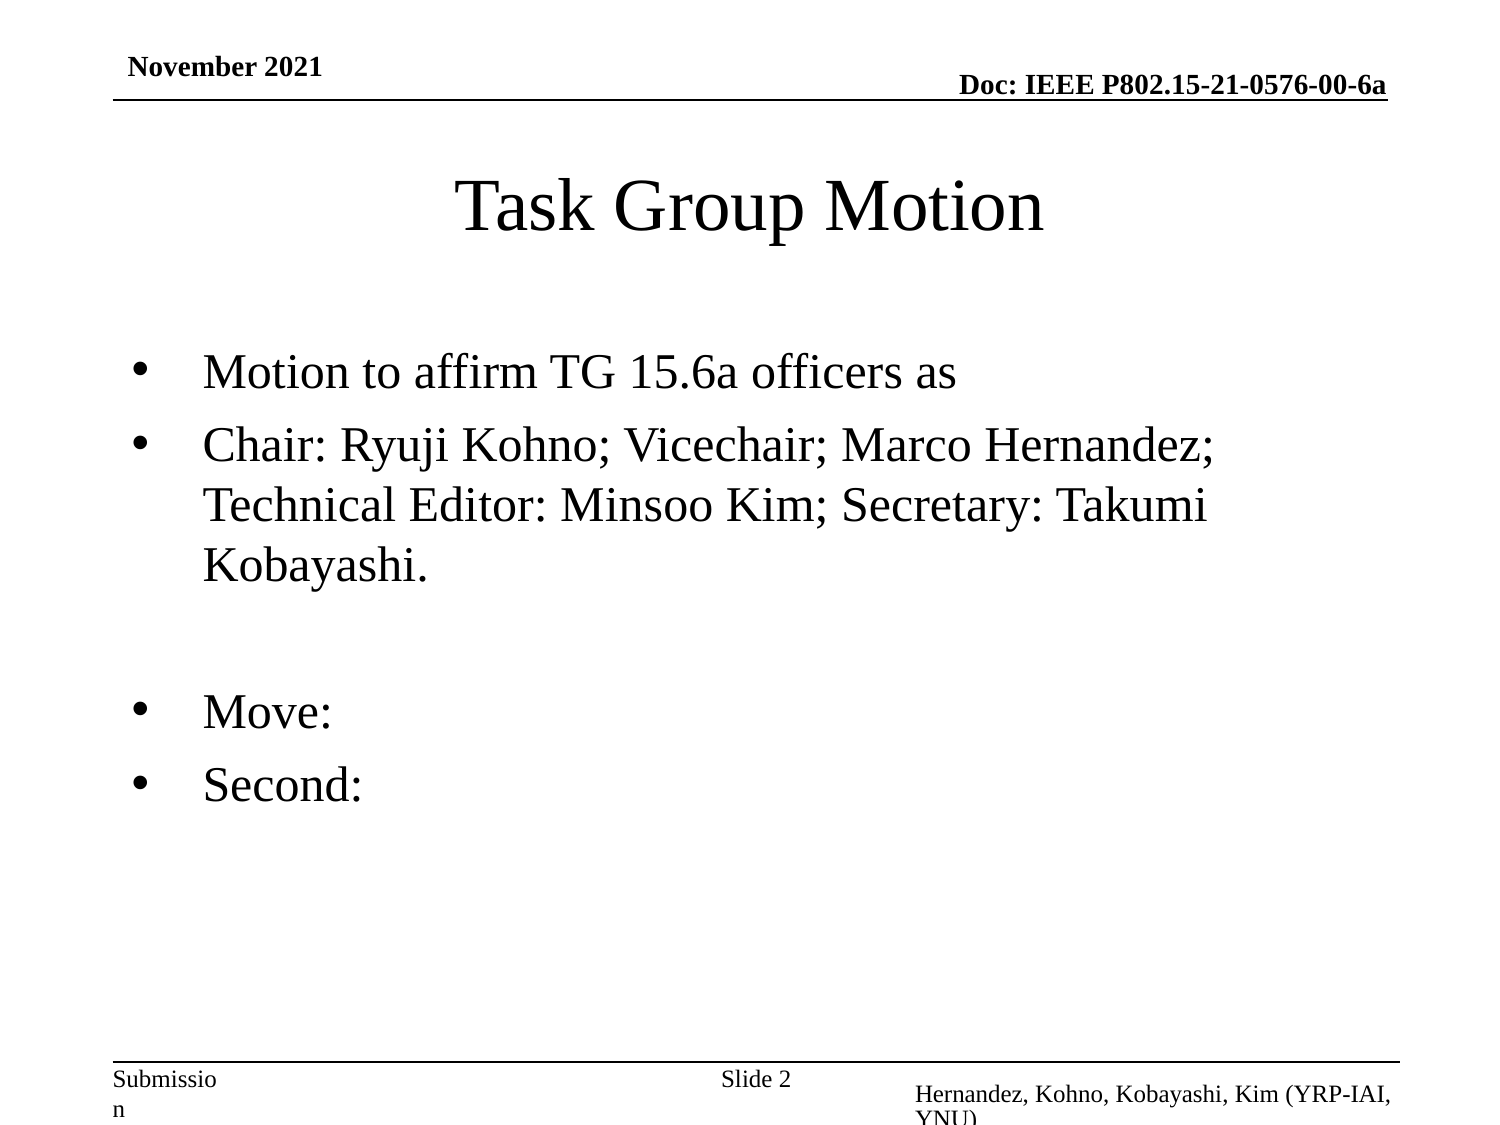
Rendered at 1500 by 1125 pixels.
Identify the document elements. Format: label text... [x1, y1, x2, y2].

slide_number Slide 2 [712, 1062, 801, 1093]
footer Hernandez, Kohno, Kobayashi, Kim (YRP-IAI, YNU) [900, 1062, 1413, 1093]
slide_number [112, 62, 375, 98]
title Task Group Motion [112, 112, 1388, 288]
list Motion to affirm TG 15.6a officers as Chair: Ryuji Kohno; Vicechair; Marco Hernandez; Technical Editor: Minsoo Kim; Secretary: Takumi Kobayashi. Move: Second: [112, 323, 1388, 999]
